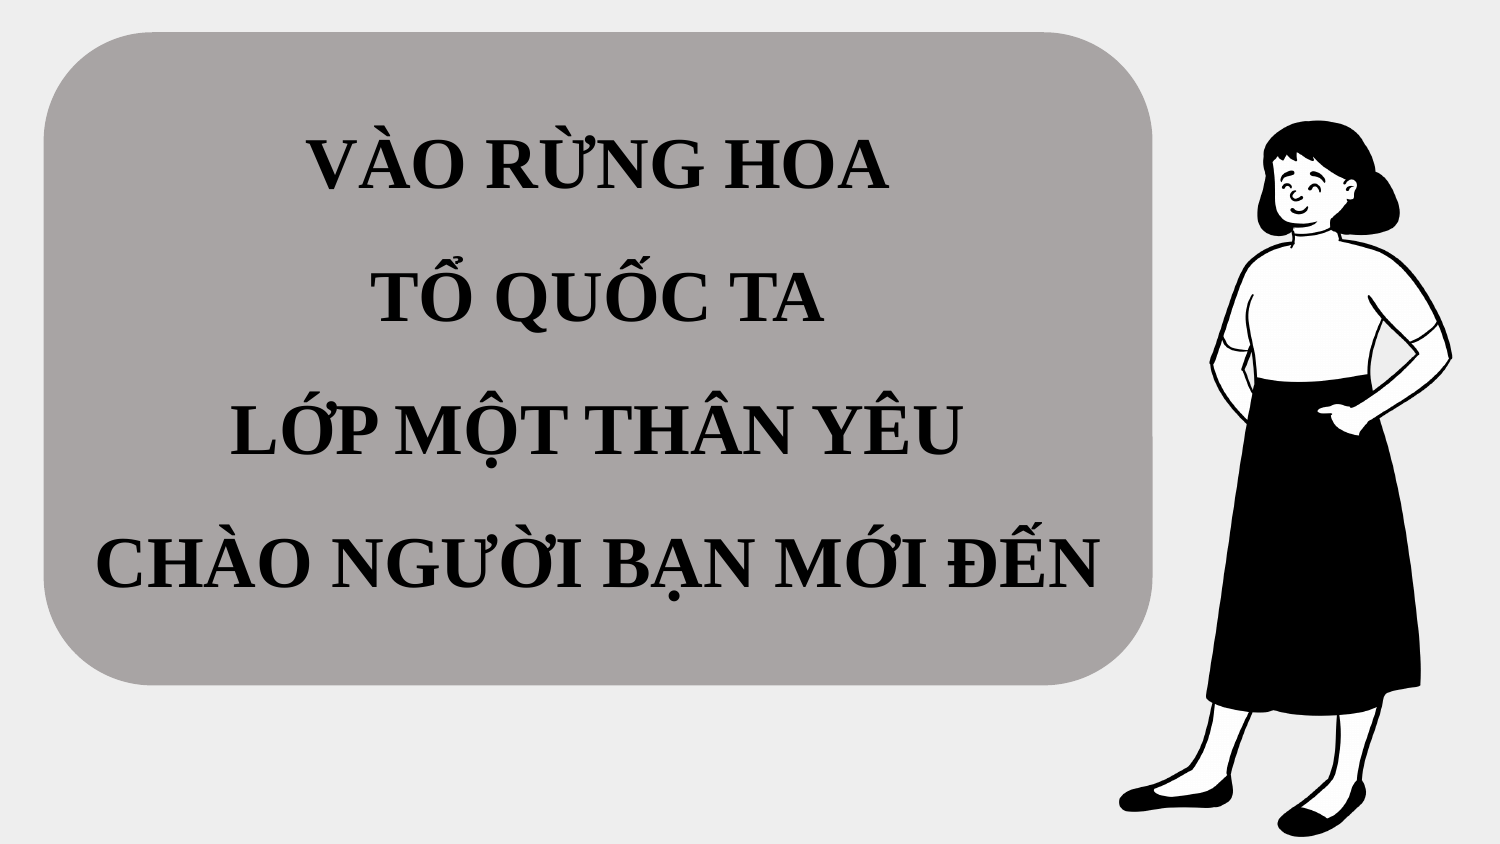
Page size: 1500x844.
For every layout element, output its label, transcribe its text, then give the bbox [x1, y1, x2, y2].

text_box VÀO RỪNG HOA TỔ QUỐC TA LỚP MỘT THÂN YÊU CHÀO NGƯỜI BẠN MỚI ĐẾN [43, 32, 1149, 686]
picture [1112, 113, 1462, 844]
